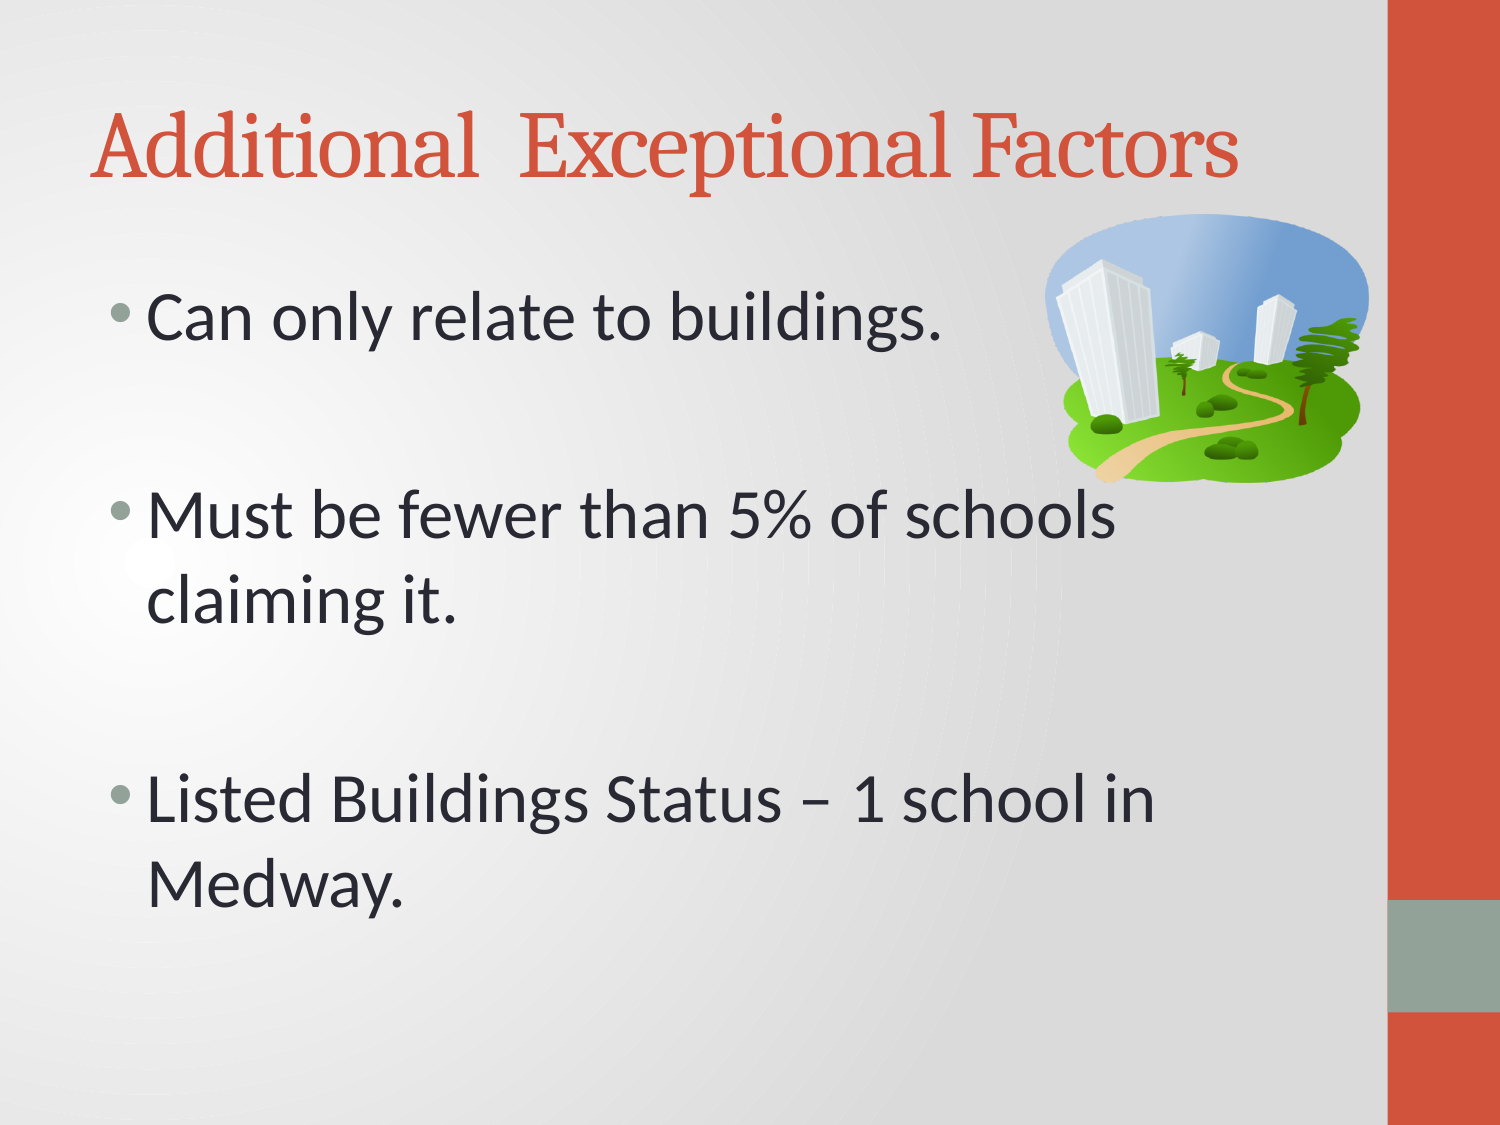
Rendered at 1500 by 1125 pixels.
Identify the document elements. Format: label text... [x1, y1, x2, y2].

picture [1044, 213, 1369, 483]
title Additional Exceptional Factors [75, 45, 1325, 233]
list Can only relate to buildings. Must be fewer than 5% of schools claiming it. Listed Buildings Status – 1 school in Medway. [75, 262, 1325, 1059]
